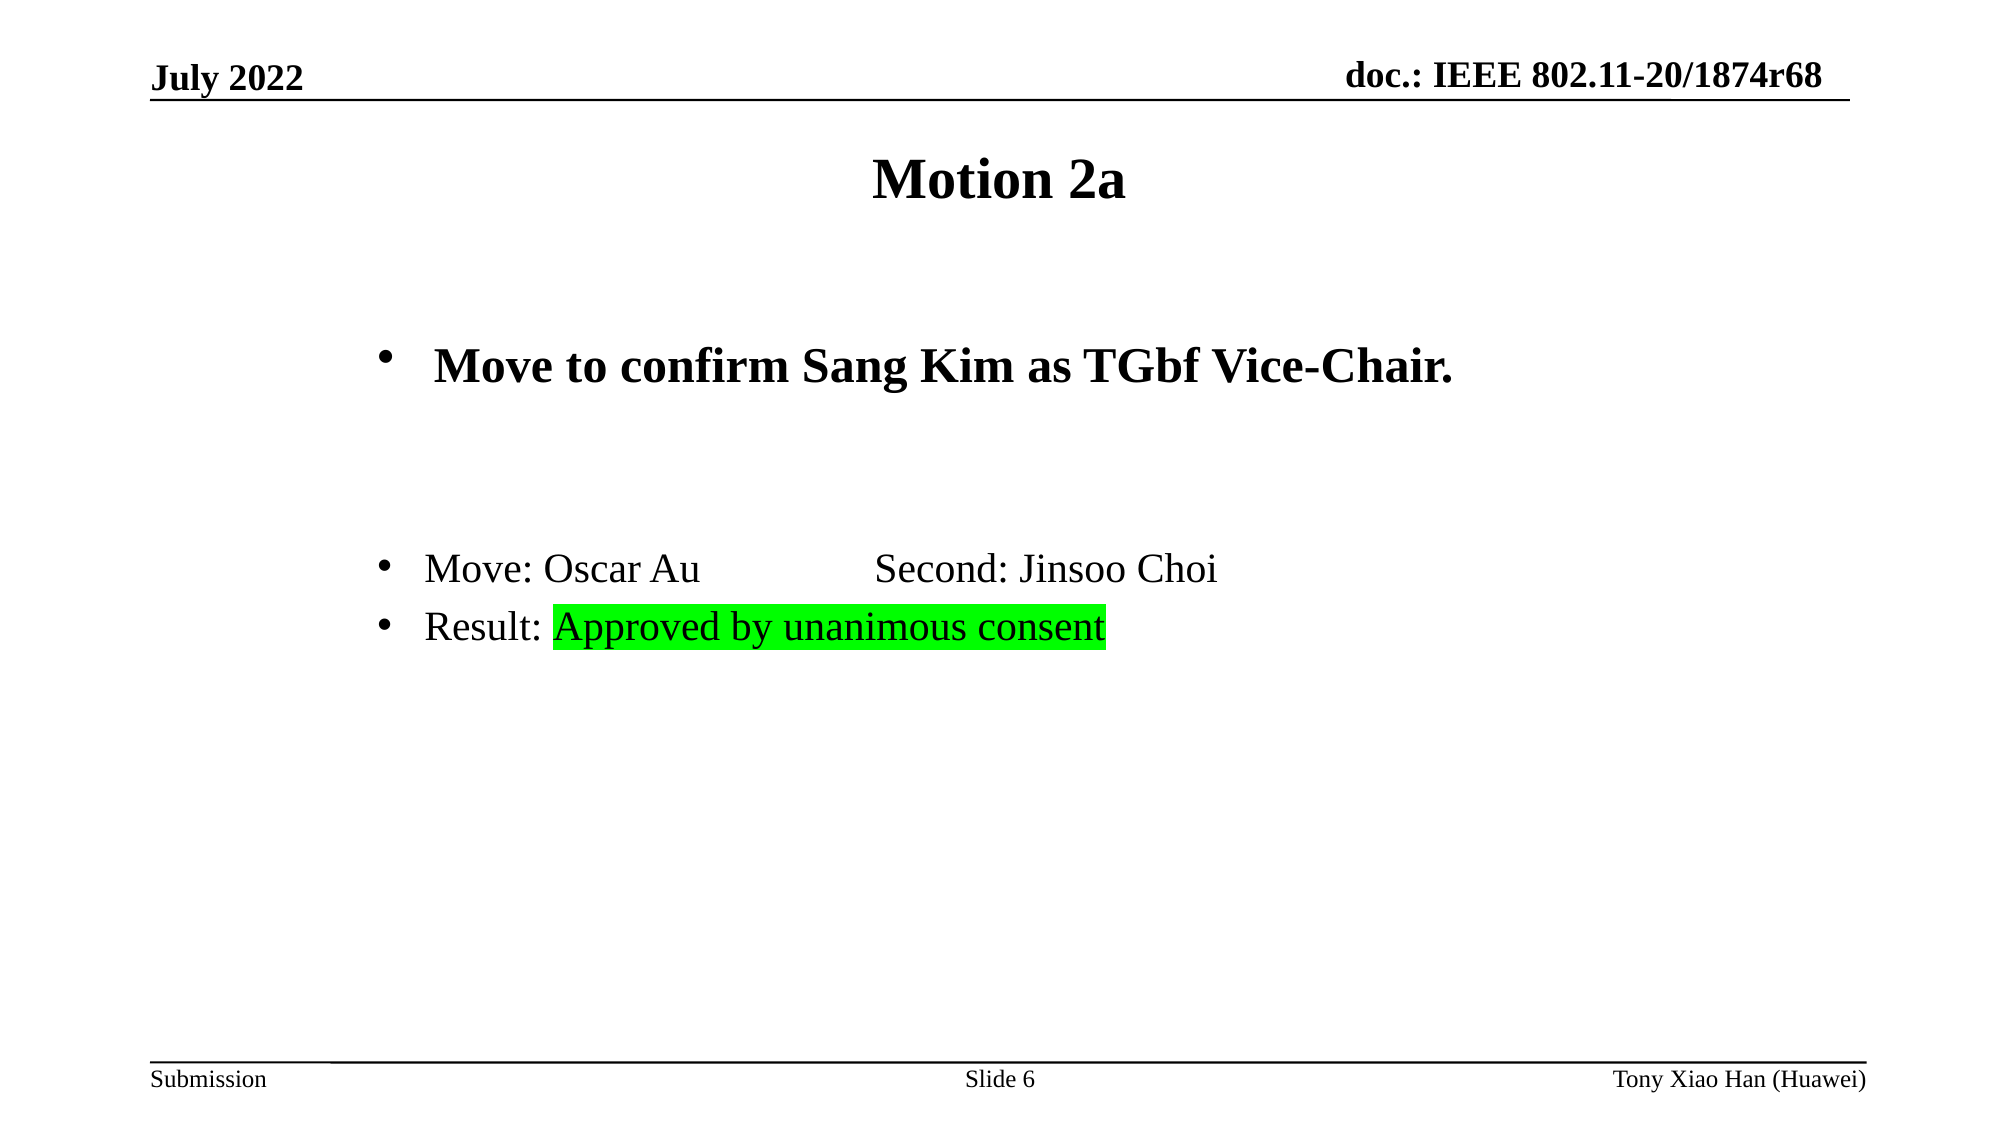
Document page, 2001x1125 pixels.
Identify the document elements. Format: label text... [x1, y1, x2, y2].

text_box Move to confirm Sang Kim as TGbf Vice-Chair. Move: Oscar Au Second: Jinsoo Choi Result: Approved by unanimous consent [362, 324, 1638, 1013]
text_box Motion 2a [362, 87, 1638, 263]
